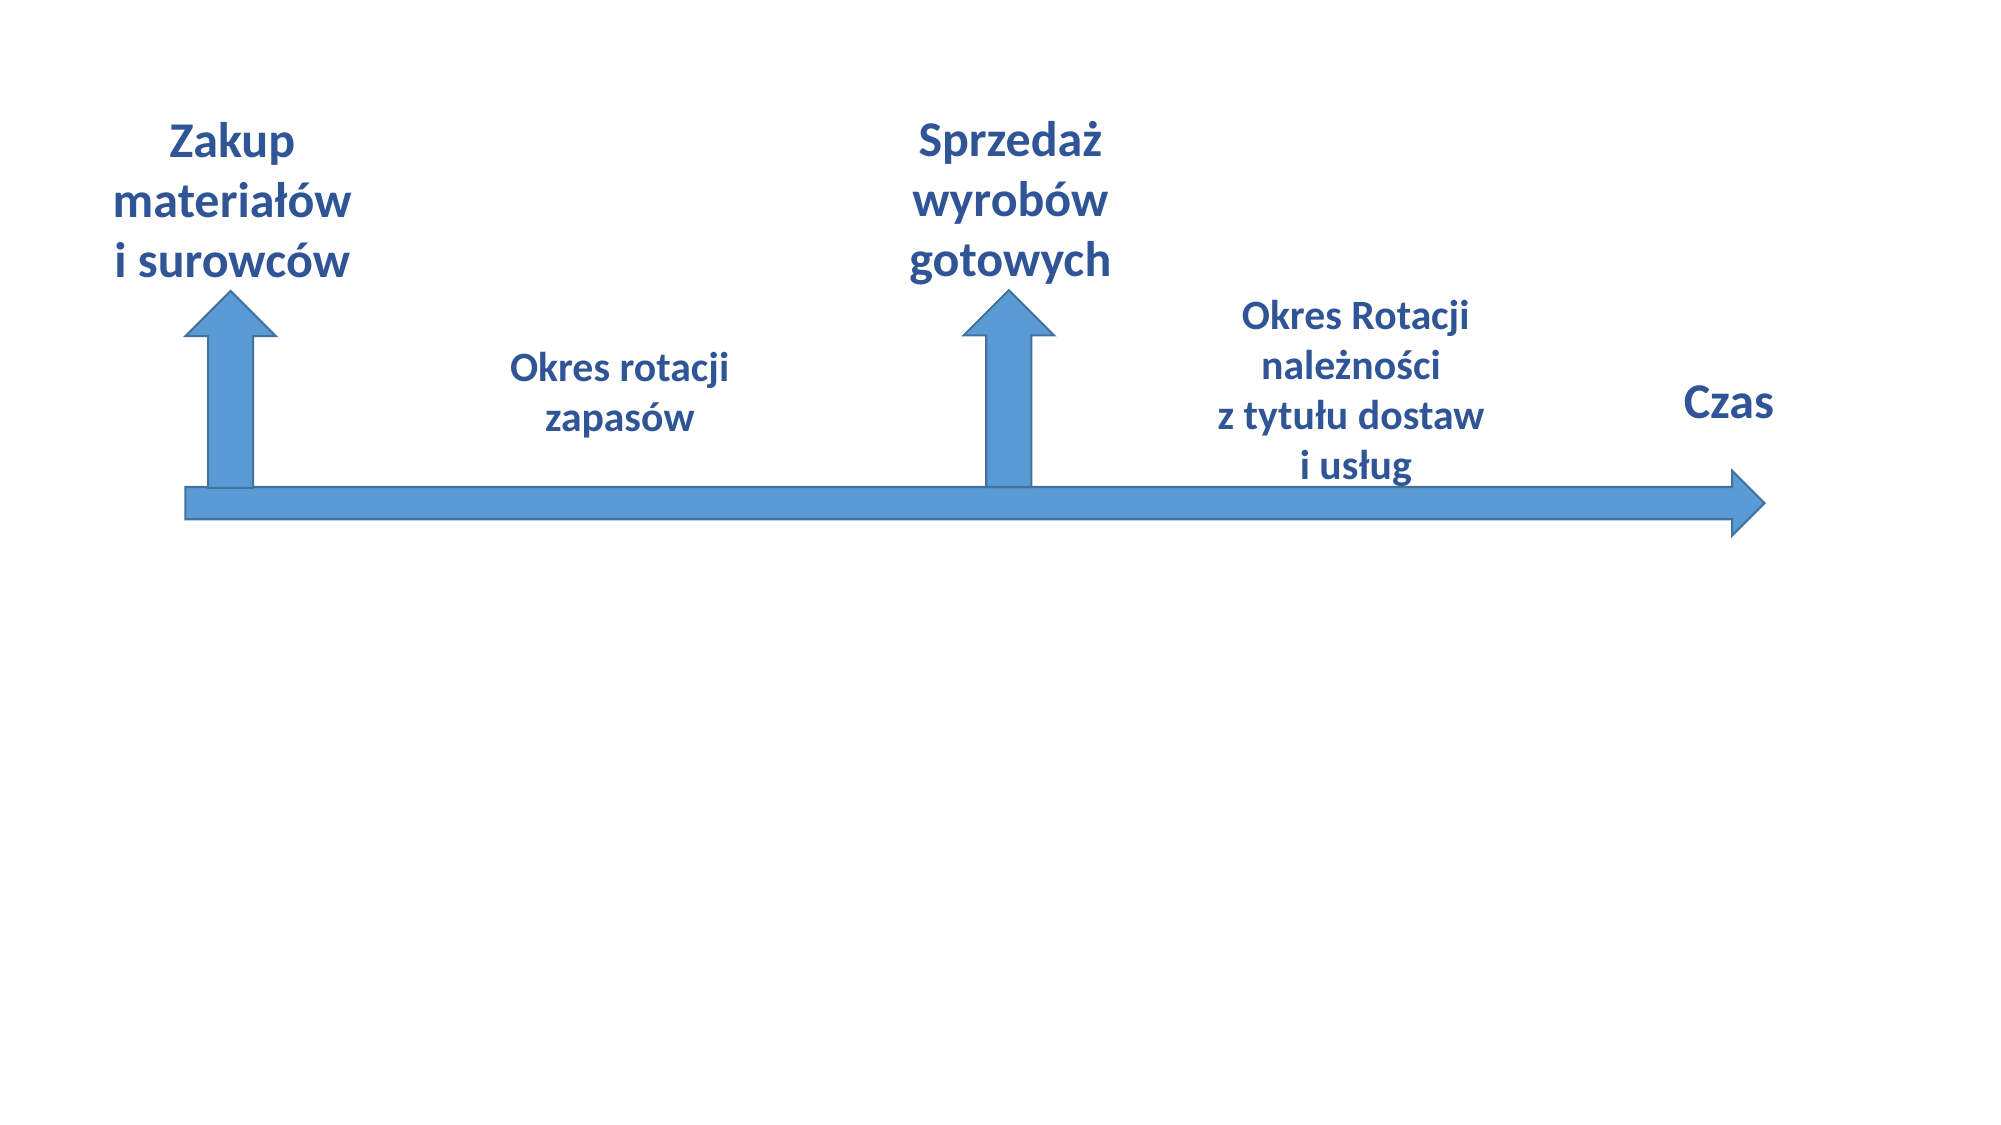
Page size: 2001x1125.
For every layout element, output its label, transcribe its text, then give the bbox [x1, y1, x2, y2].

text_box Zakup materiałów i surowców [86, 99, 379, 295]
text_box Okres rotacji zapasów [437, 331, 802, 447]
text_box [184, 468, 1766, 538]
text_box [961, 294, 1057, 489]
text_box [182, 295, 279, 489]
text_box Sprzedaż wyrobów gotowych [864, 99, 1157, 294]
text_box Okres Rotacji należności z tytułu dostaw i usług [1156, 280, 1556, 495]
text_box Czas [1629, 361, 1829, 436]
